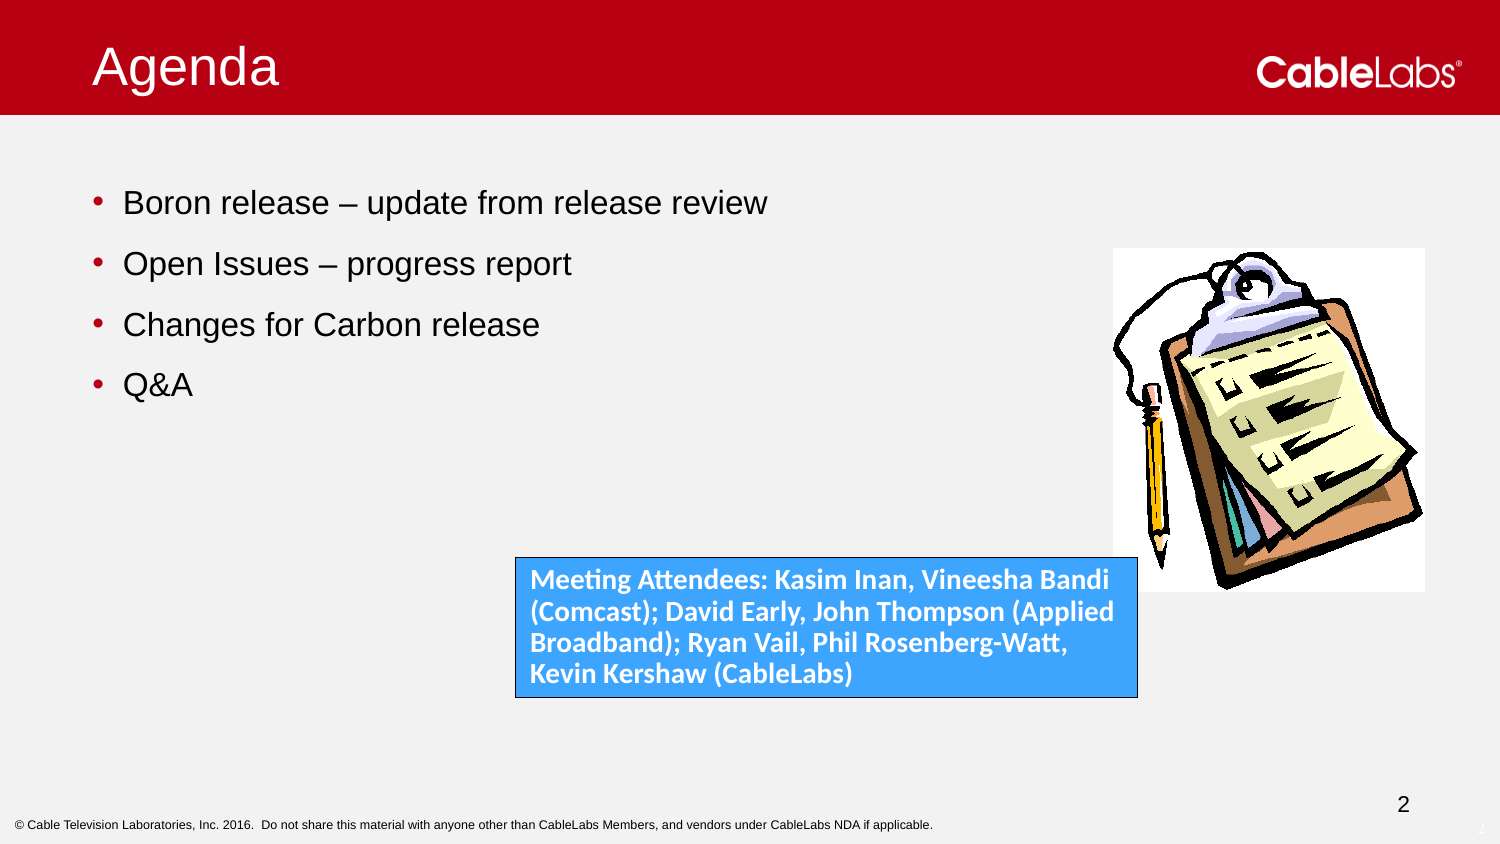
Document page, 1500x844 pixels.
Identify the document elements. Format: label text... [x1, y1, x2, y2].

text_box Meeting Attendees: Kasim Inan, Vineesha Bandi (Comcast); David Early, John Thompson (Applied Broadband); Ryan Vail, Phil Rosenberg-Watt, Kevin Kershaw (CableLabs) [515, 557, 1138, 698]
title Agenda [77, 0, 1245, 105]
picture [1257, 56, 1462, 88]
slide_number 2 [1074, 782, 1425, 827]
list Boron release – update from release review Open Issues – progress report Changes for Carbon release Q&A [77, 178, 1434, 777]
picture [1112, 248, 1426, 592]
